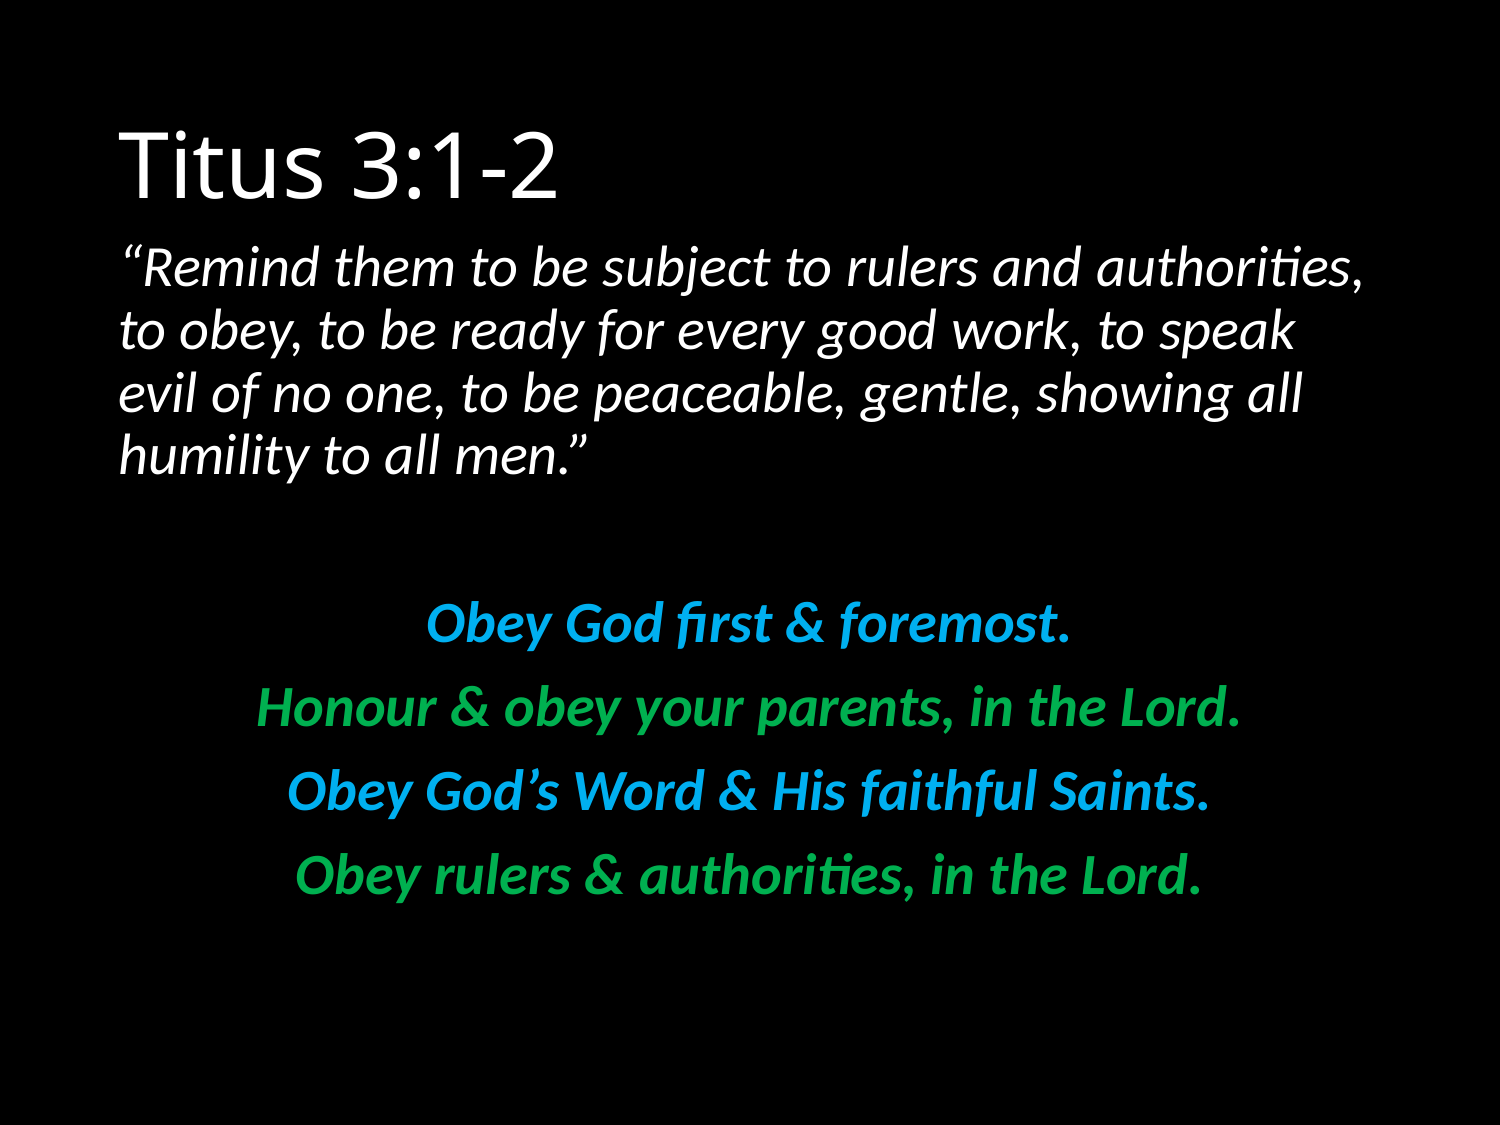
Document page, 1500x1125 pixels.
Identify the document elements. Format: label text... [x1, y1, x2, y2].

list “Remind them to be subject to rulers and authorities, to obey, to be ready for every good work, to speak evil of no one, to be peaceable, gentle, showing all humility to all men.” Obey God first & foremost. Honour & obey your parents, in the Lord. Obey God’s Word & His faithful Saints. Obey rulers & authorities, in the Lord. [103, 228, 1397, 1014]
title Titus 3:1-2 [103, 59, 1397, 228]
